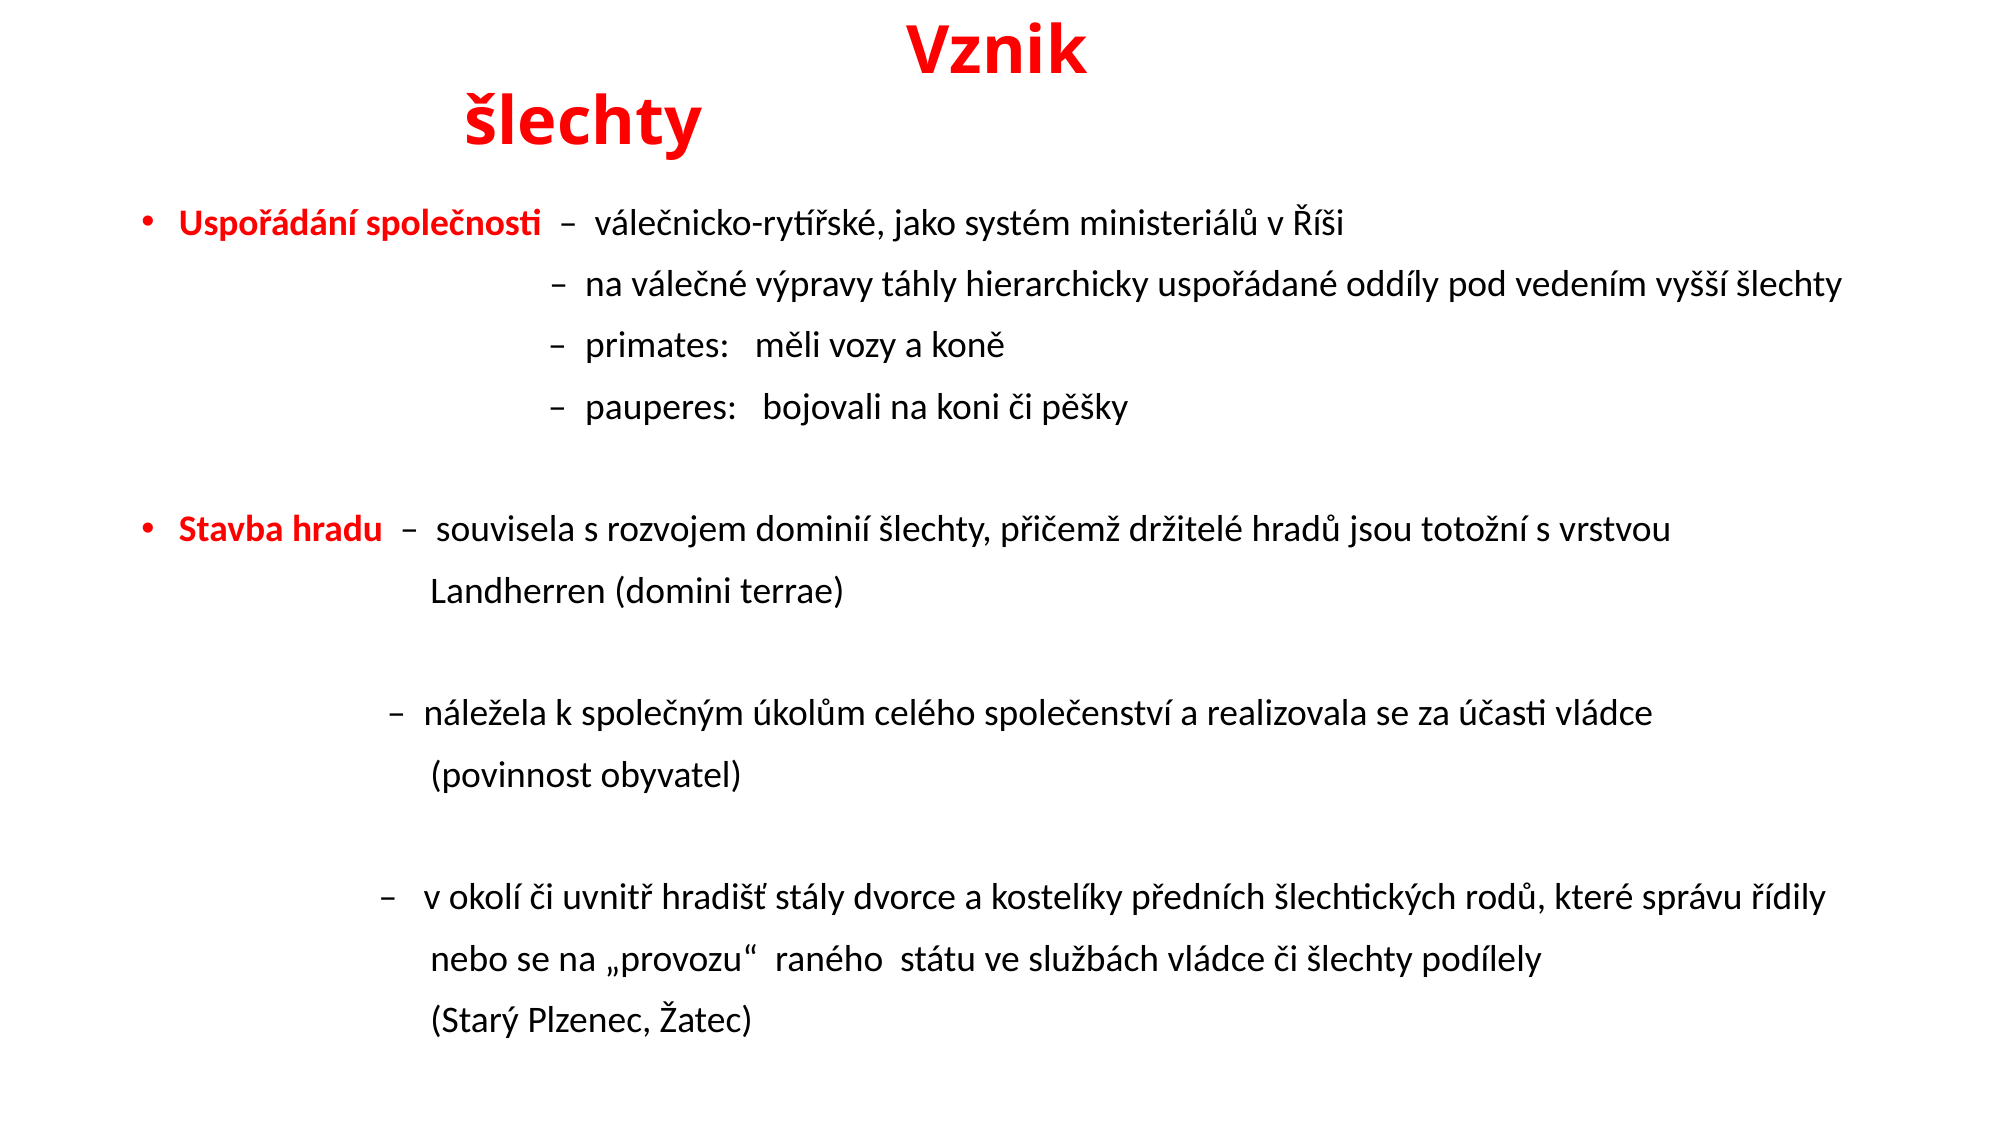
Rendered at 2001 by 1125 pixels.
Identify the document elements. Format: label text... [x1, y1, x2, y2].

title Vznik šlechty [449, 12, 1312, 163]
list Uspořádání společnosti – válečnicko-rytířské, jako systém ministeriálů v Říši – na válečné výpravy táhly hierarchicky uspořádané oddíly pod vedením vyšší šlechty – primates: měli vozy a koně – pauperes: bojovali na koni či pěšky Stavba hradu – souvisela s rozvojem dominií šlechty, přičemž držitelé hradů jsou totožní s vrstvou Landherren (domini terrae) – náležela k společným úkolům celého společenství a realizovala se za účasti vládce (povinnost obyvatel) – v okolí či uvnitř hradišť stály dvorce a kostelíky předních šlechtických rodů, které správu řídily nebo se na „provozu“ raného státu ve službách vládce či šlechty podílely (Starý Plzenec, Žatec) [126, 195, 1961, 1113]
